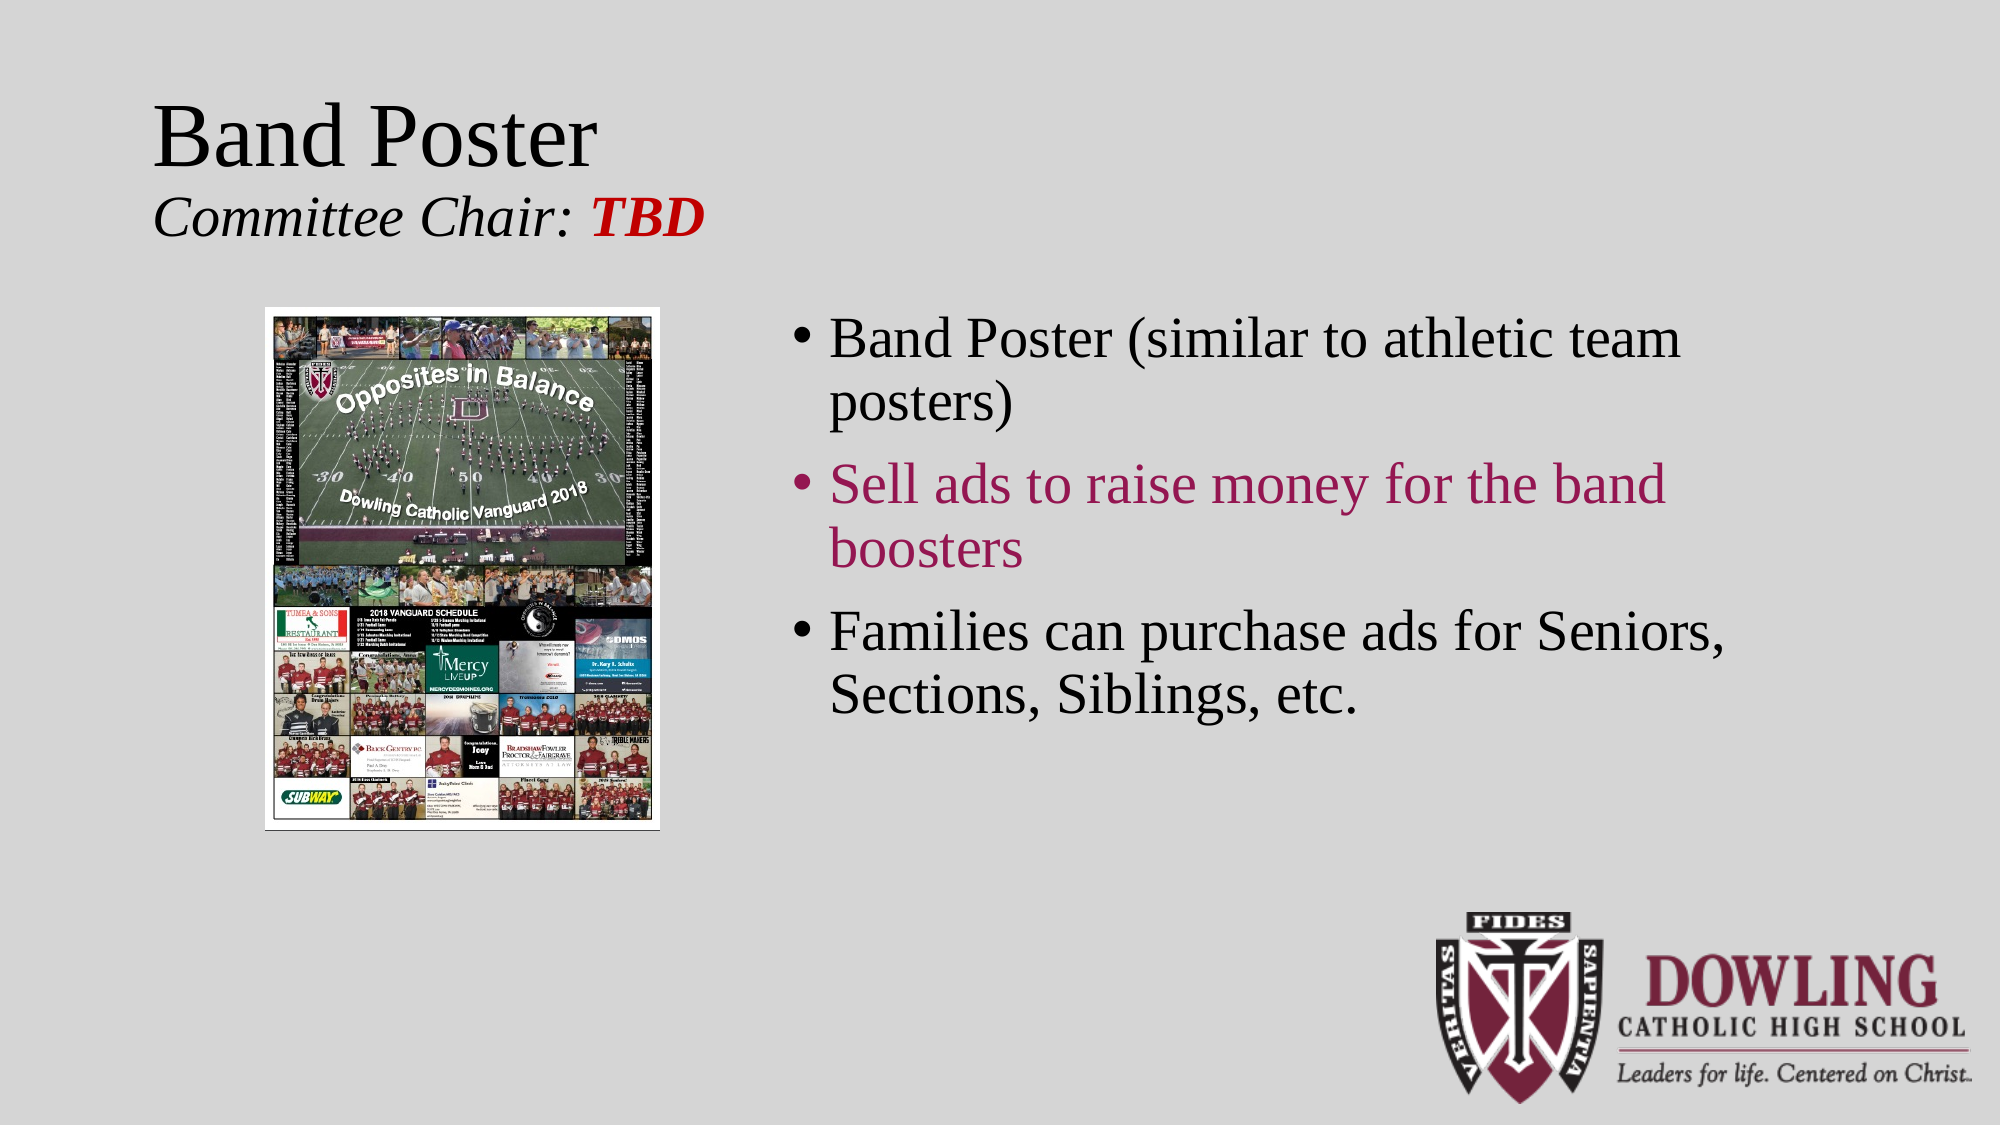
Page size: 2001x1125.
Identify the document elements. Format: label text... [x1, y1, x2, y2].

list Band Poster (similar to athletic team posters) Sell ads to raise money for the band boosters Families can purchase ads for Seniors, Sections, Siblings, etc. [777, 299, 1863, 1014]
title Band Poster Committee Chair: TBD [137, 59, 1863, 278]
picture [265, 307, 660, 831]
picture [1436, 912, 1972, 1104]
